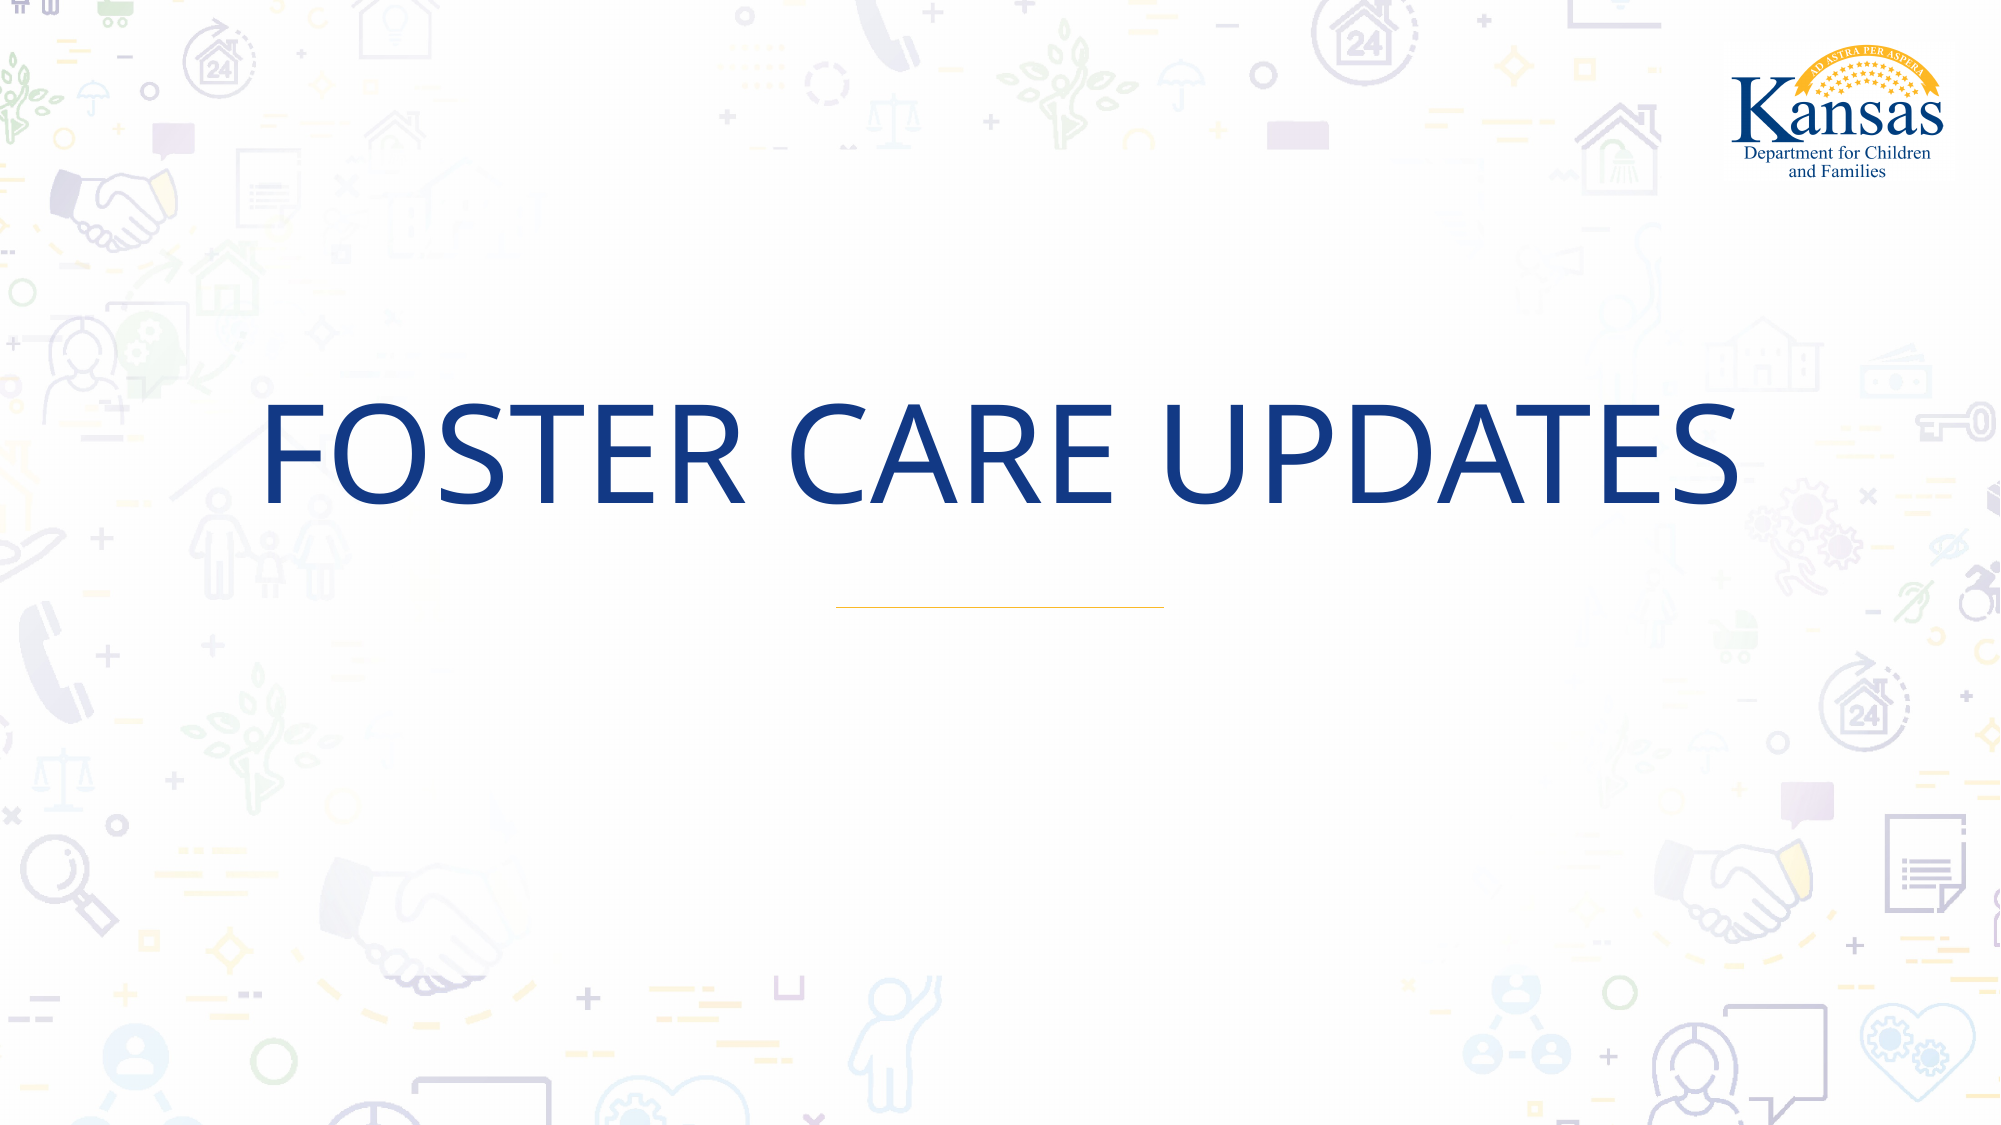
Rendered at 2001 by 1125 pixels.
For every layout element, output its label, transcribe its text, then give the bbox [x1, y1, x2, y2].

title FOSTER CARE UPDATES [137, 281, 1863, 541]
picture [0, 0, 2000, 1125]
